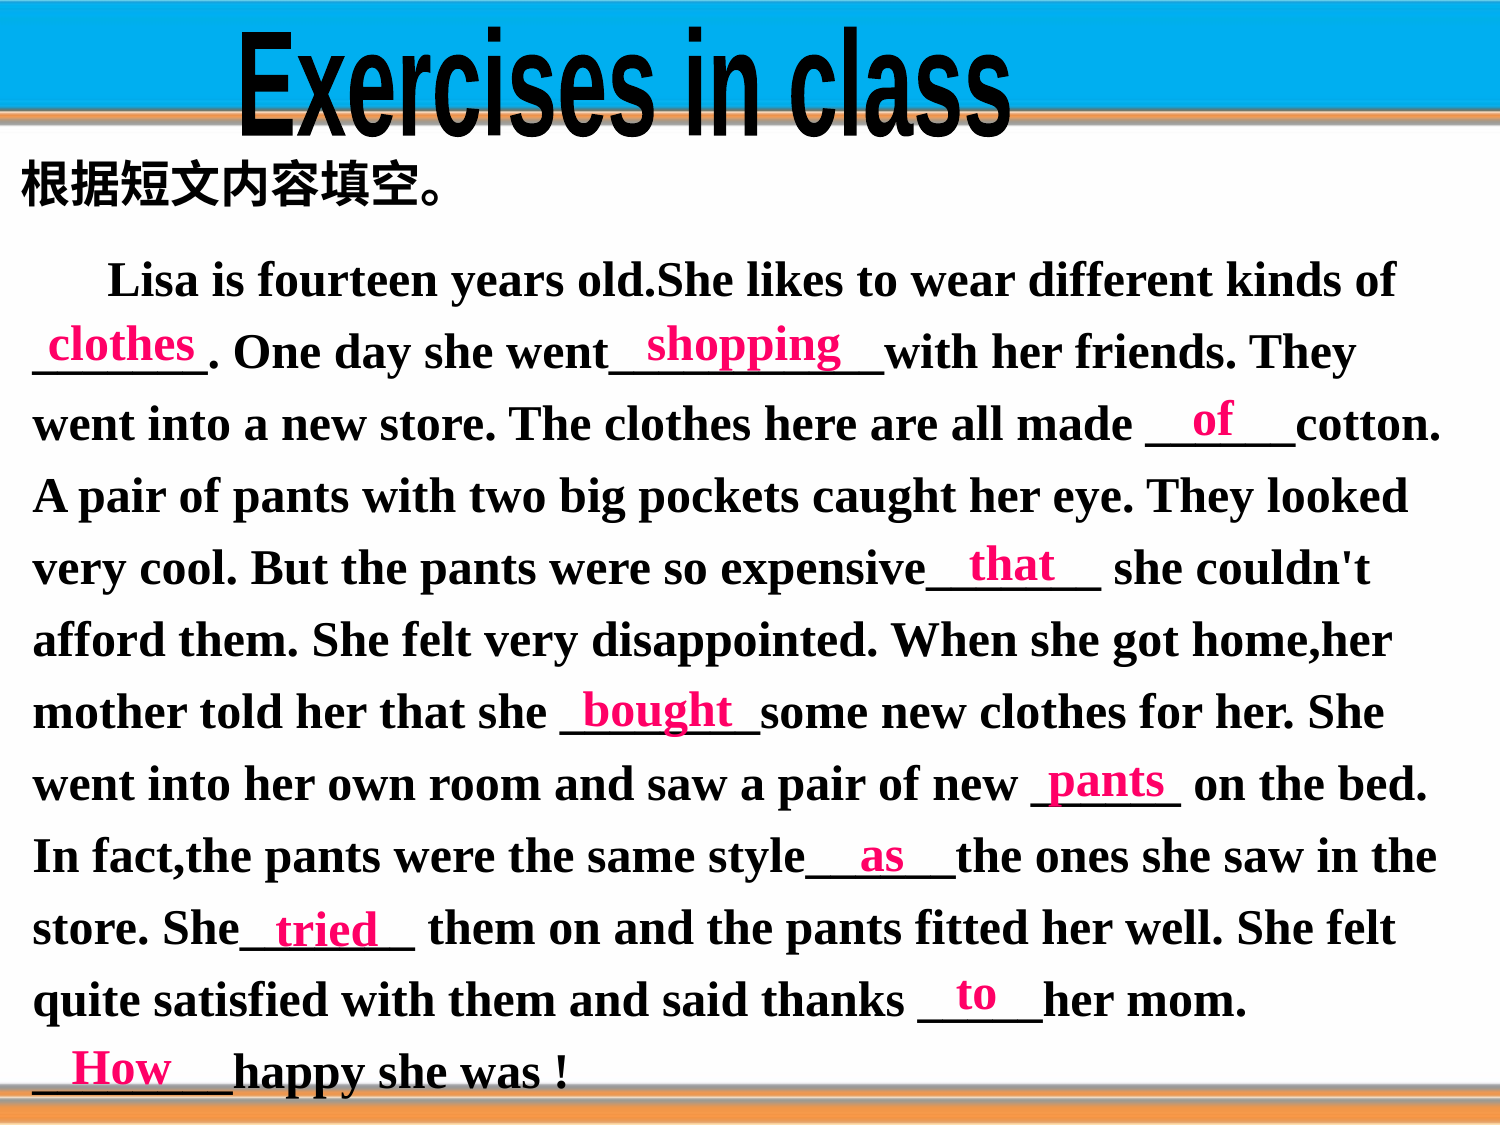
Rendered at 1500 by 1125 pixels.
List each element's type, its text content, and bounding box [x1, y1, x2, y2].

picture [714, 56, 757, 135]
picture [489, 28, 499, 40]
text_box 根据短文内容填空。 [5, 144, 573, 220]
picture [689, 57, 701, 135]
text_box pants [990, 739, 1223, 815]
text_box How [5, 1027, 238, 1102]
text_box clothes [5, 302, 238, 378]
picture [845, 28, 856, 135]
picture [243, 33, 292, 135]
text_box to [860, 952, 1093, 1027]
text_box shopping [608, 302, 880, 378]
text_box as [766, 814, 998, 890]
picture [690, 28, 700, 40]
picture [0, 56, 1500, 1125]
text_box that [896, 522, 1129, 598]
picture [489, 57, 500, 135]
picture [403, 56, 429, 135]
text_box of [1096, 377, 1329, 453]
text_box tried [210, 889, 443, 964]
text_box bought [541, 668, 774, 744]
text_box Lisa is fourteen years old.She likes to wear different kinds of _______. One day she went___________with her friends. They went into a new store. The clothes here are all made ______cotton. A pair of pants with two big pockets caught her eye. They looked very cool. But the pants were so expensive_______ she couldn't afford them. She felt very disappointed. When she got home,her mother told her that she ________some new clothes for her. She went into her own room and saw a pair of new ______ on the bed. In fact,the pants were the same style______the ones she saw in the store. She_______ them on and the pants fitted her well. She felt quite satisfied with them and said thanks _____her mom. ________happy she was ! [17, 227, 1483, 1106]
